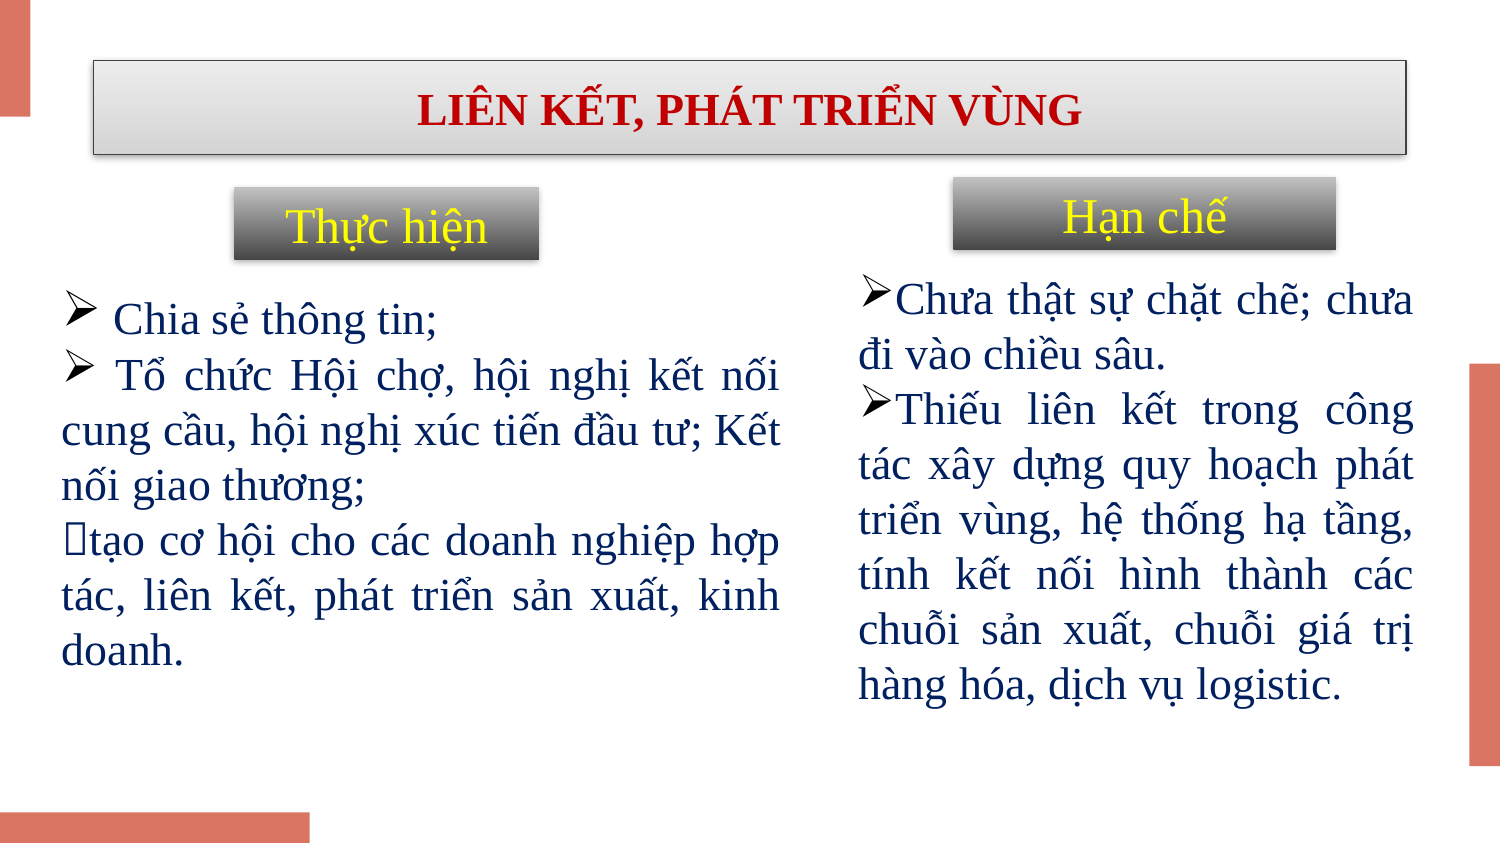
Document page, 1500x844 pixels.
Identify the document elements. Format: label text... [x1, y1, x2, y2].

text_box Chưa thật sự chặt chẽ; chưa đi vào chiều sâu. Thiếu liên kết trong công tác xây dựng quy hoạch phát triển vùng, hệ thống hạ tầng, tính kết nối hình thành các chuỗi sản xuất, chuỗi giá trị hàng hóa, dịch vụ logistic. [843, 253, 1430, 774]
text_box Chia sẻ thông tin; Tổ chức Hội chợ, hội nghị kết nối cung cầu, hội nghị xúc tiến đầu tư; Kết nối giao thương; tạo cơ hội cho các doanh nghiệp hợp tác, liên kết, phát triển sản xuất, kinh doanh. [46, 269, 796, 719]
text_box Hạn chế [953, 177, 1336, 250]
title LIÊN KẾT, PHÁT TRIỂN VÙNG [93, 60, 1407, 155]
text_box Thực hiện [234, 187, 539, 260]
